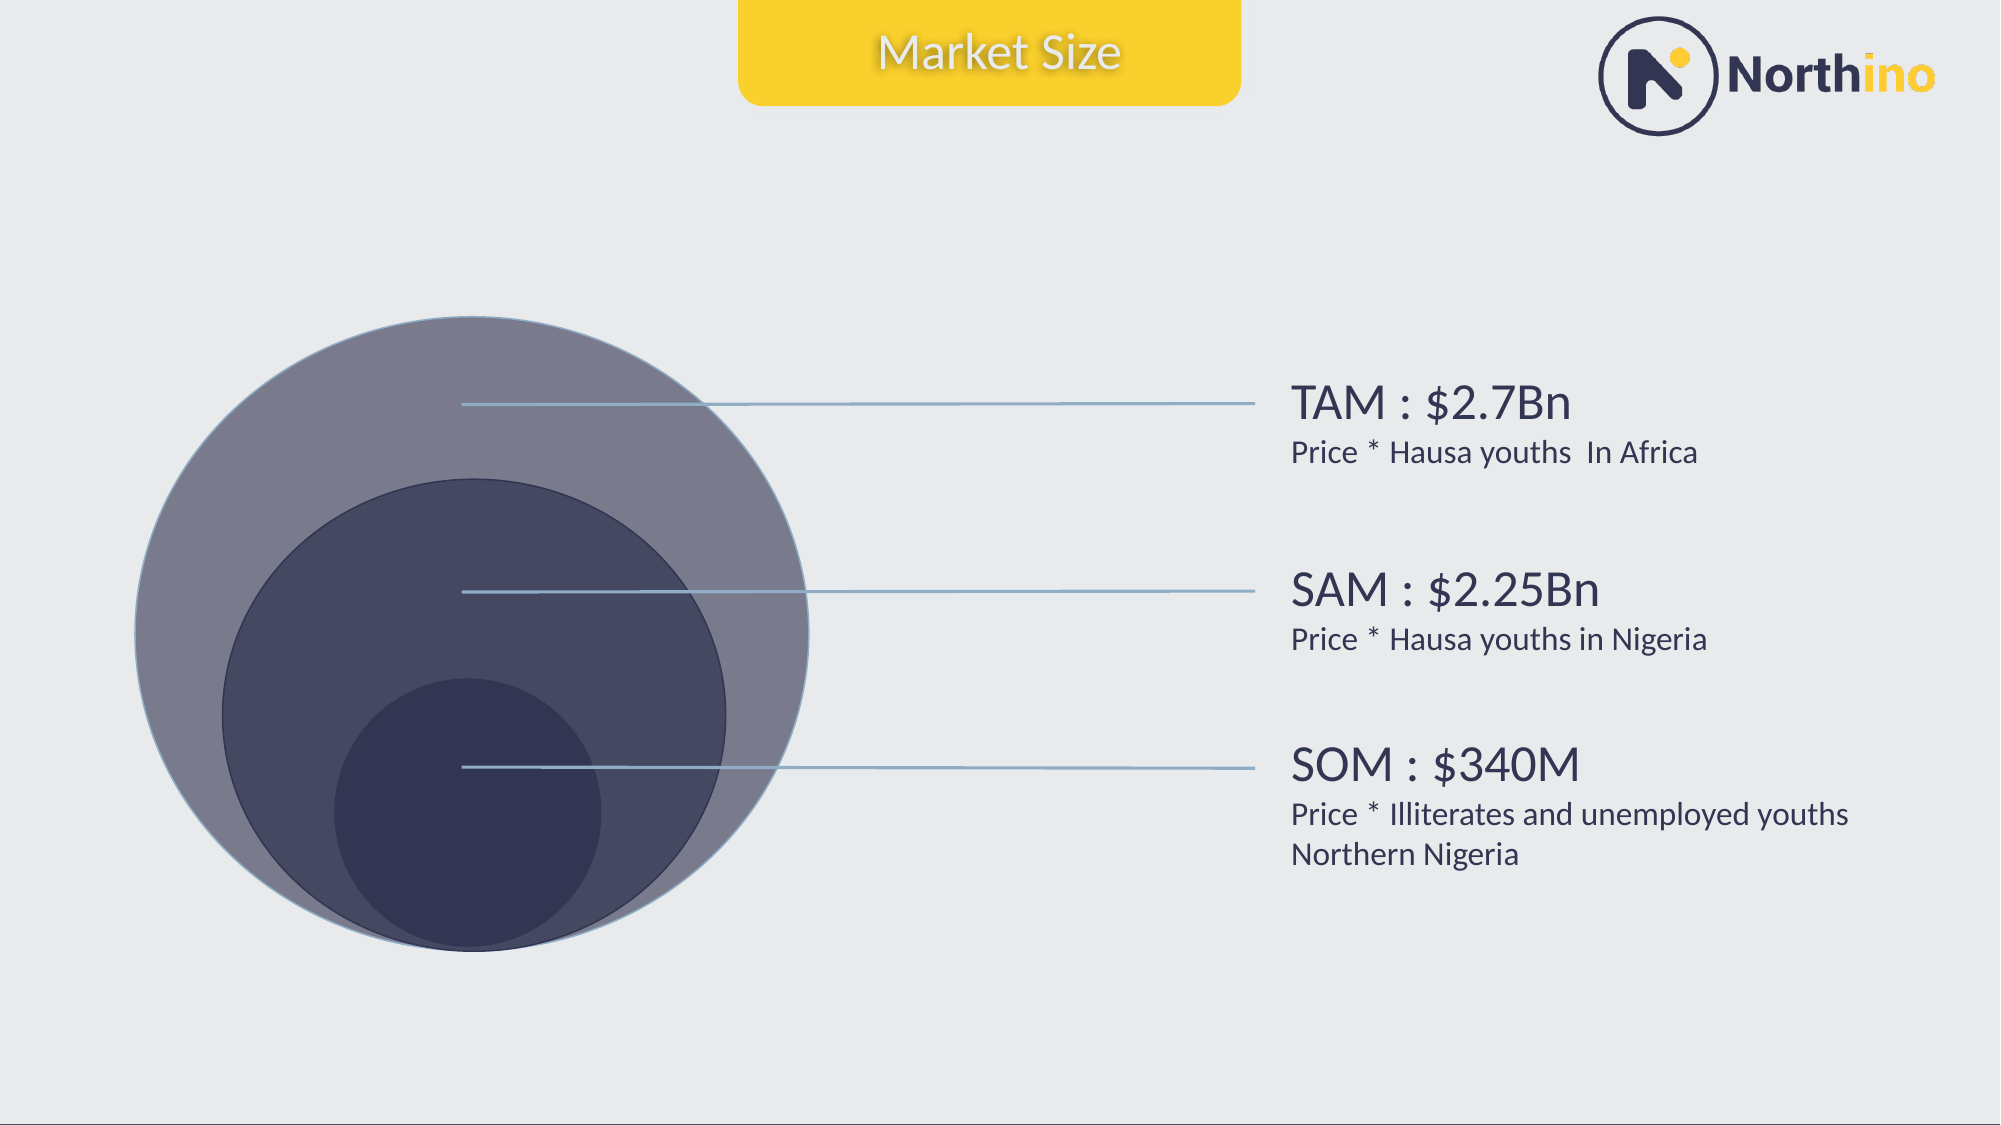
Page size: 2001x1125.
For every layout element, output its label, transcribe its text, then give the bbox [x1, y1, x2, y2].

text_box [135, 316, 806, 949]
text_box [222, 479, 726, 952]
text_box [335, 679, 601, 947]
text_box SAM : $2.25Bn Price * Hausa youths in Nigeria [1276, 539, 2000, 673]
text_box SOM : $340M Price * Illiterates and unemployed youths Northern Nigeria [1276, 714, 2000, 888]
text_box TAM : $2.7Bn Price * Hausa youths In Africa [1276, 352, 2000, 539]
text_box [738, 0, 1242, 107]
text_box Market Size [801, 2, 1199, 95]
text_box [0, 0, 2000, 1125]
text_box [731, 0, 1246, 116]
picture [1471, 0, 2000, 374]
text_box [695, 601, 809, 765]
